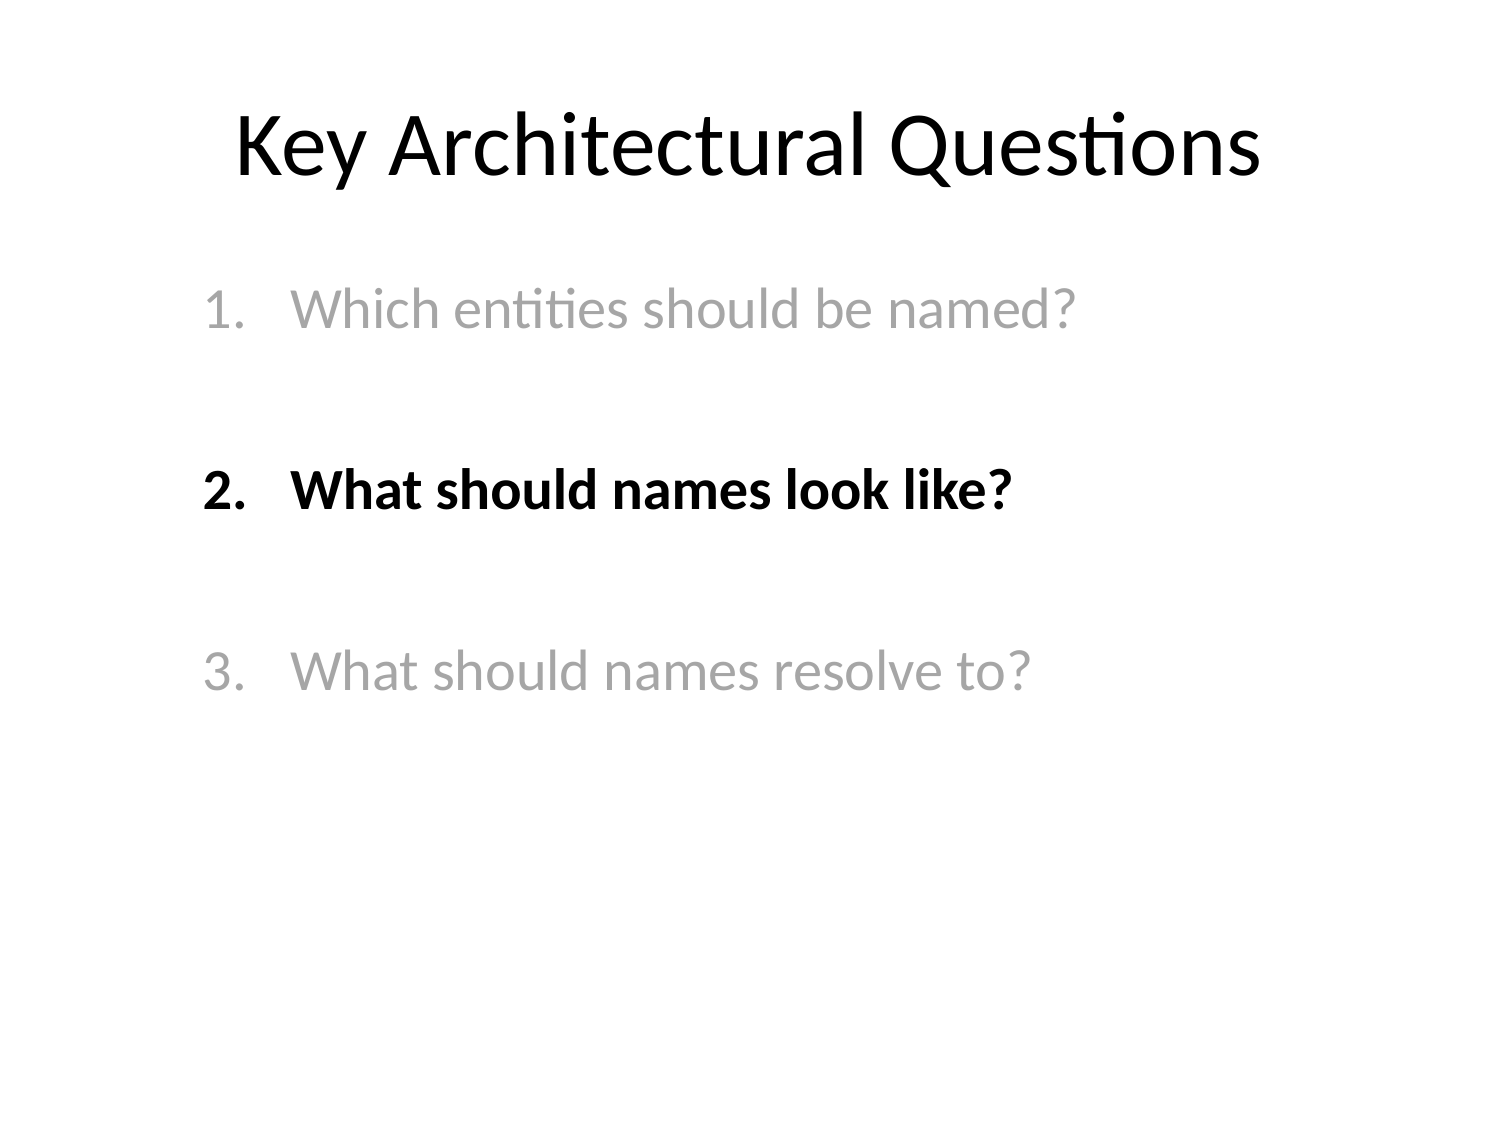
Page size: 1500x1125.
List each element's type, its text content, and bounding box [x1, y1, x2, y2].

list Which entities should be named? What should names look like? What should names resolve to? [112, 262, 1388, 775]
title Key Architectural Questions [75, 45, 1425, 233]
